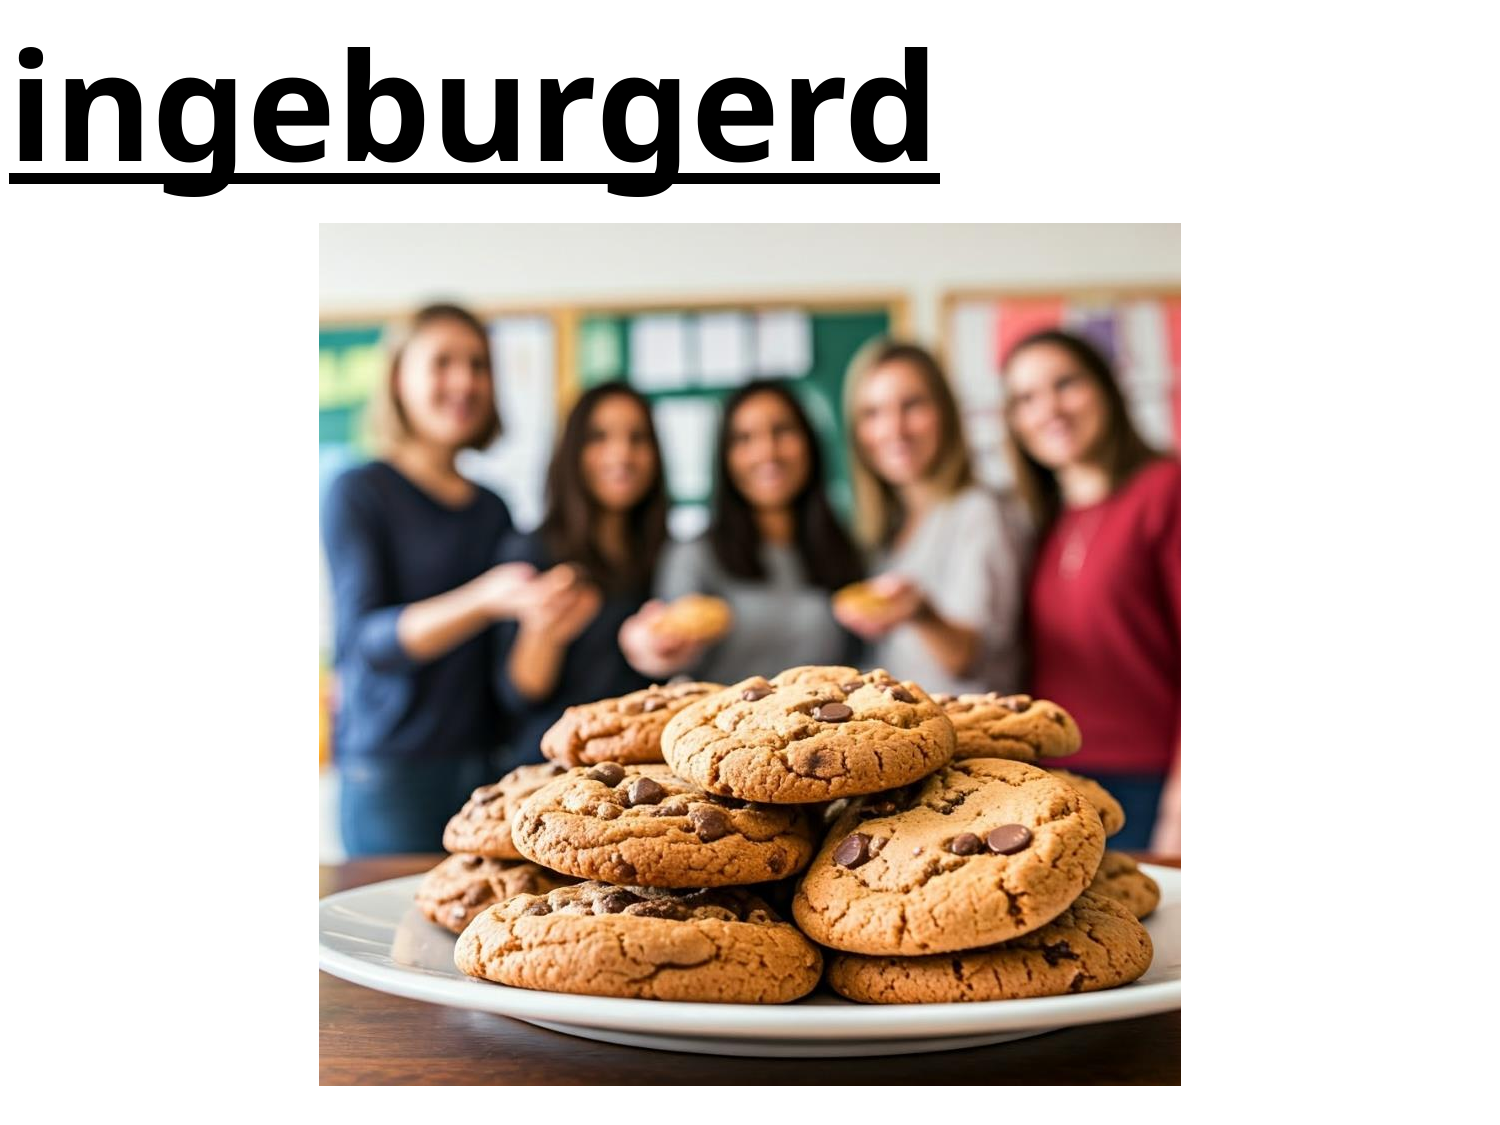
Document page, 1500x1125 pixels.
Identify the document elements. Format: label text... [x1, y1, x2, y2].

text_box ingeburgerd [0, 4, 1500, 199]
picture [318, 223, 1182, 1086]
